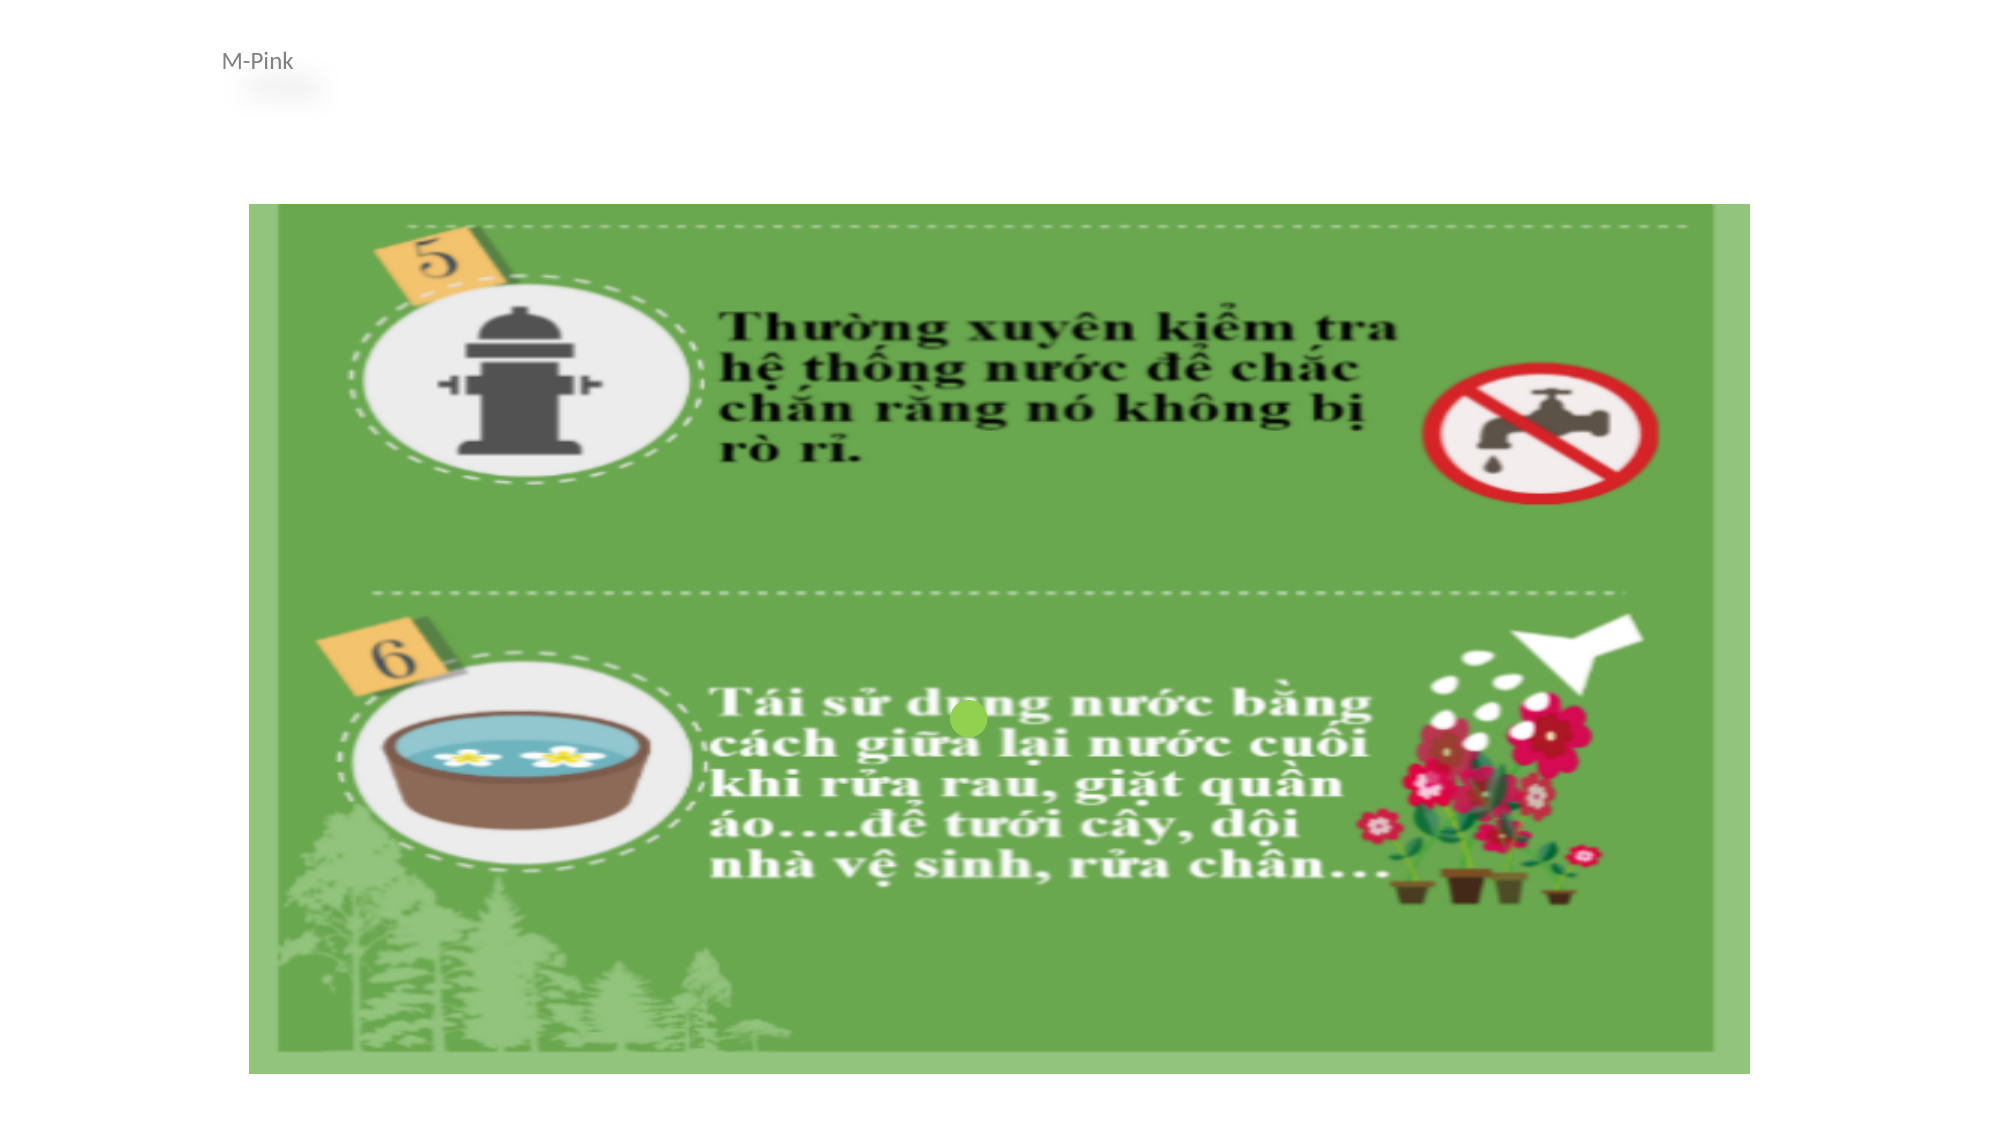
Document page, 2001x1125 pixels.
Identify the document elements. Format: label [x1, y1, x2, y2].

picture [249, 204, 1751, 1074]
